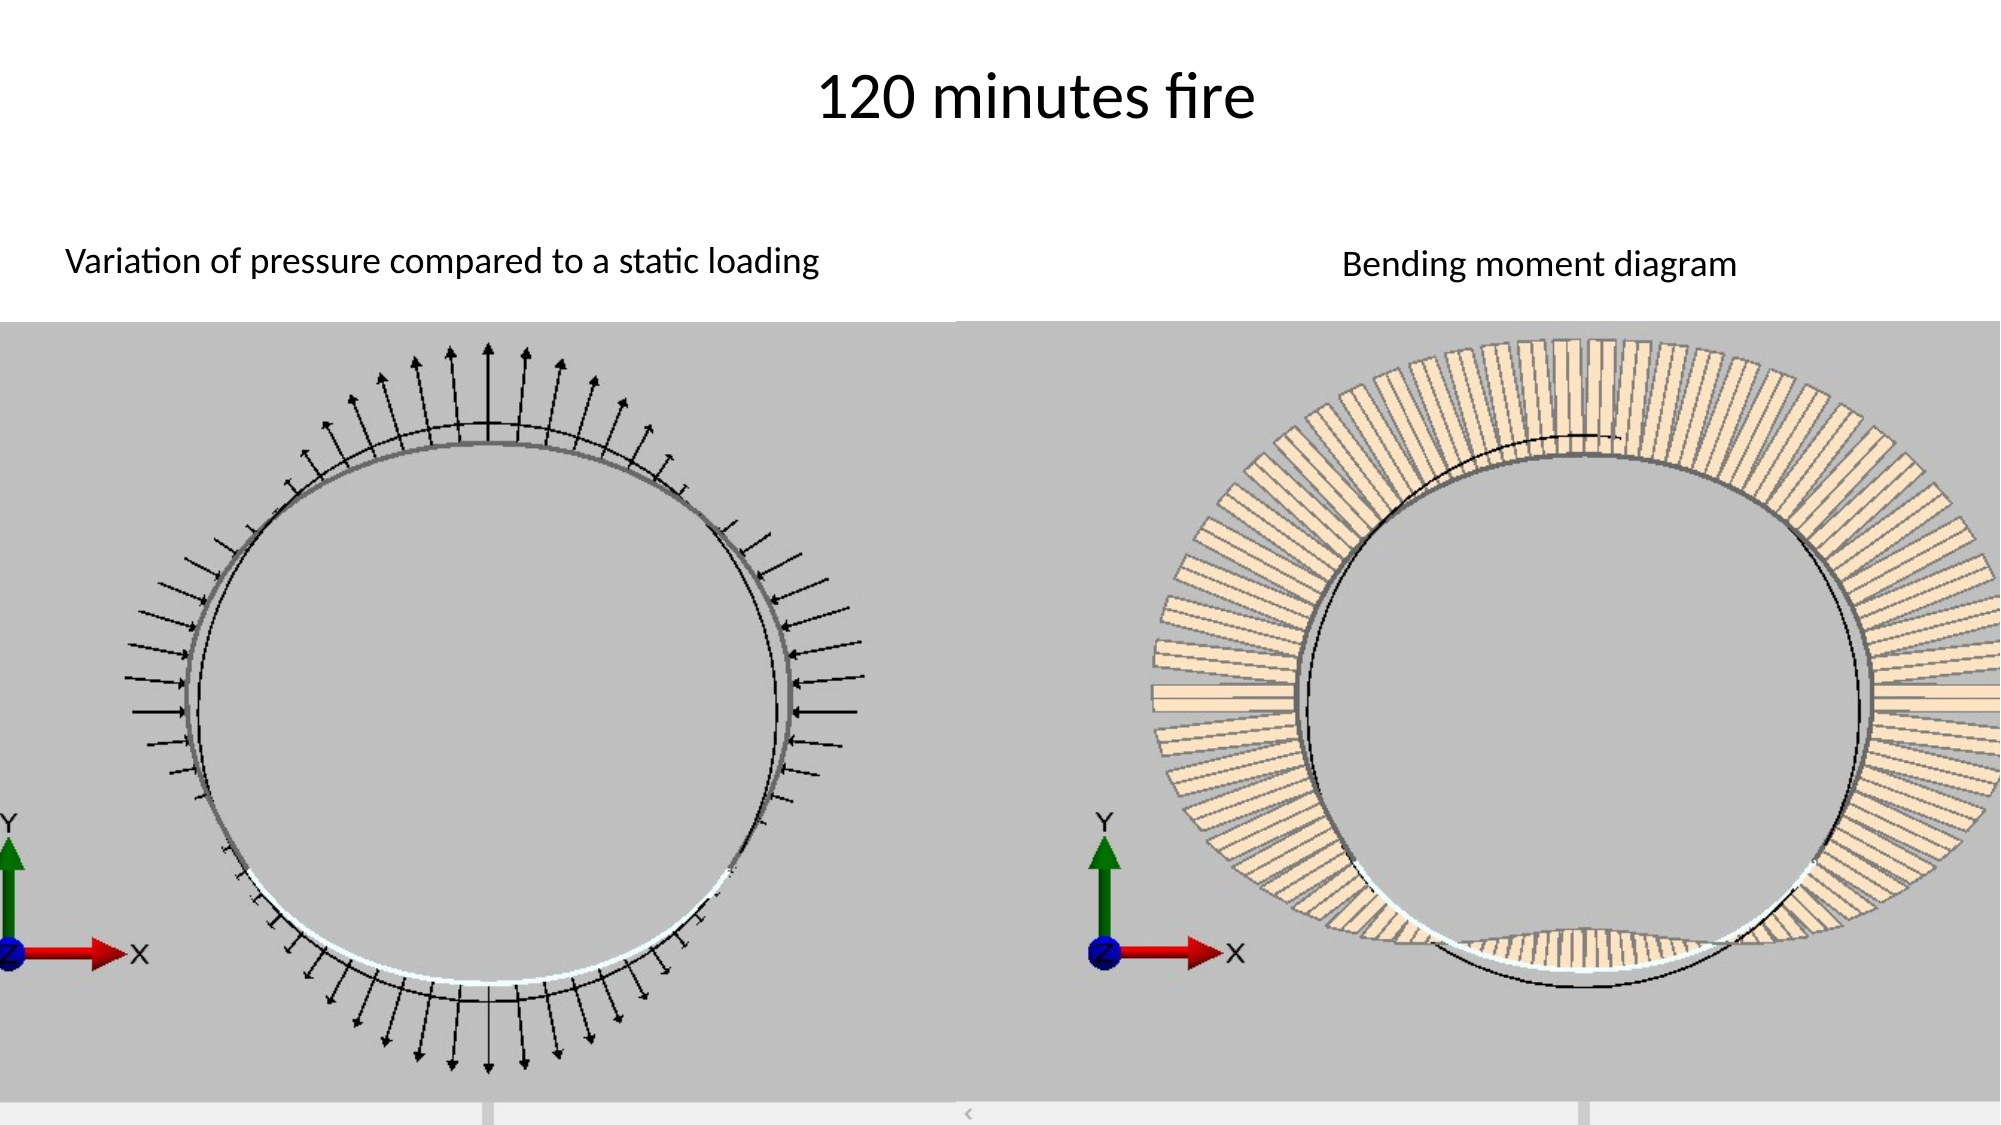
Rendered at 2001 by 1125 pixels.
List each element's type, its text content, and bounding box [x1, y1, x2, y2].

text_box Variation of pressure compared to a static loading [50, 229, 836, 289]
picture [0, 321, 2000, 1125]
text_box 120 minutes fire [800, 44, 1272, 139]
text_box Bending moment diagram [1327, 231, 1754, 292]
